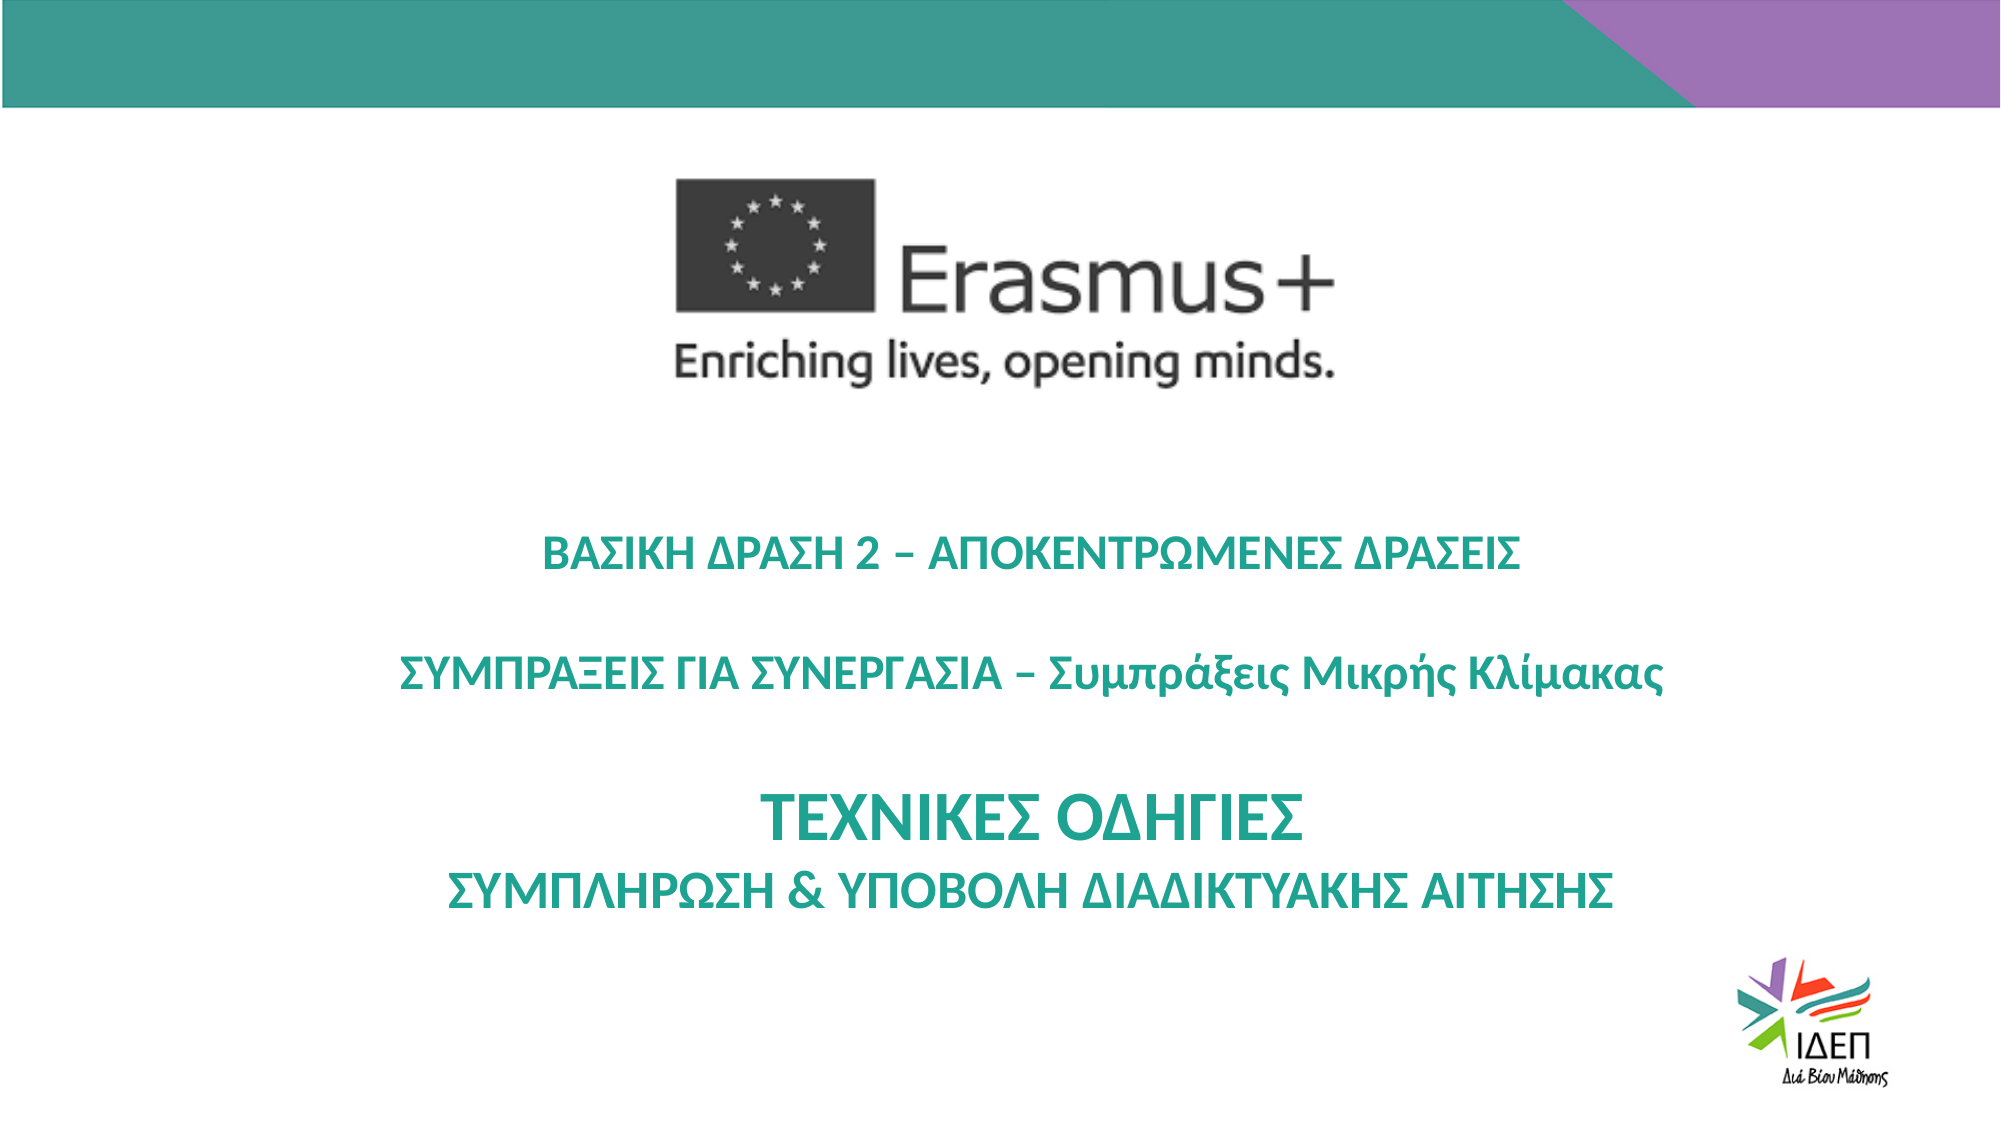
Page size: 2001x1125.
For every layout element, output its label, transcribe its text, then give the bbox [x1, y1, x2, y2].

picture [0, 0, 2001, 1125]
text_box LOREM IPSUM LOREM IPSUM LOREM IPSUM [93, 212, 1586, 509]
text_box ΒΑΣΙΚΗ ΔΡΑΣΗ 2 – ΑΠΟΚΕΝΤΡΩΜΕΝΕΣ ΔΡΑΣΕΙΣ ΣΥΜΠΡΑΞΕΙΣ ΓΙΑ ΣΥΝΕΡΓΑΣΙΑ – Συμπράξεις Μικρής Κλίμακας ΤΕΧΝΙΚΕΣ ΟΔΗΓΙΕΣ ΣΥΜΠΛΗΡΩΣΗ & ΥΠΟΒΟΛΗ ΔΙΑΔΙΚΤΥΑΚΗΣ ΑΙΤΗΣΗΣ [377, 512, 1688, 928]
